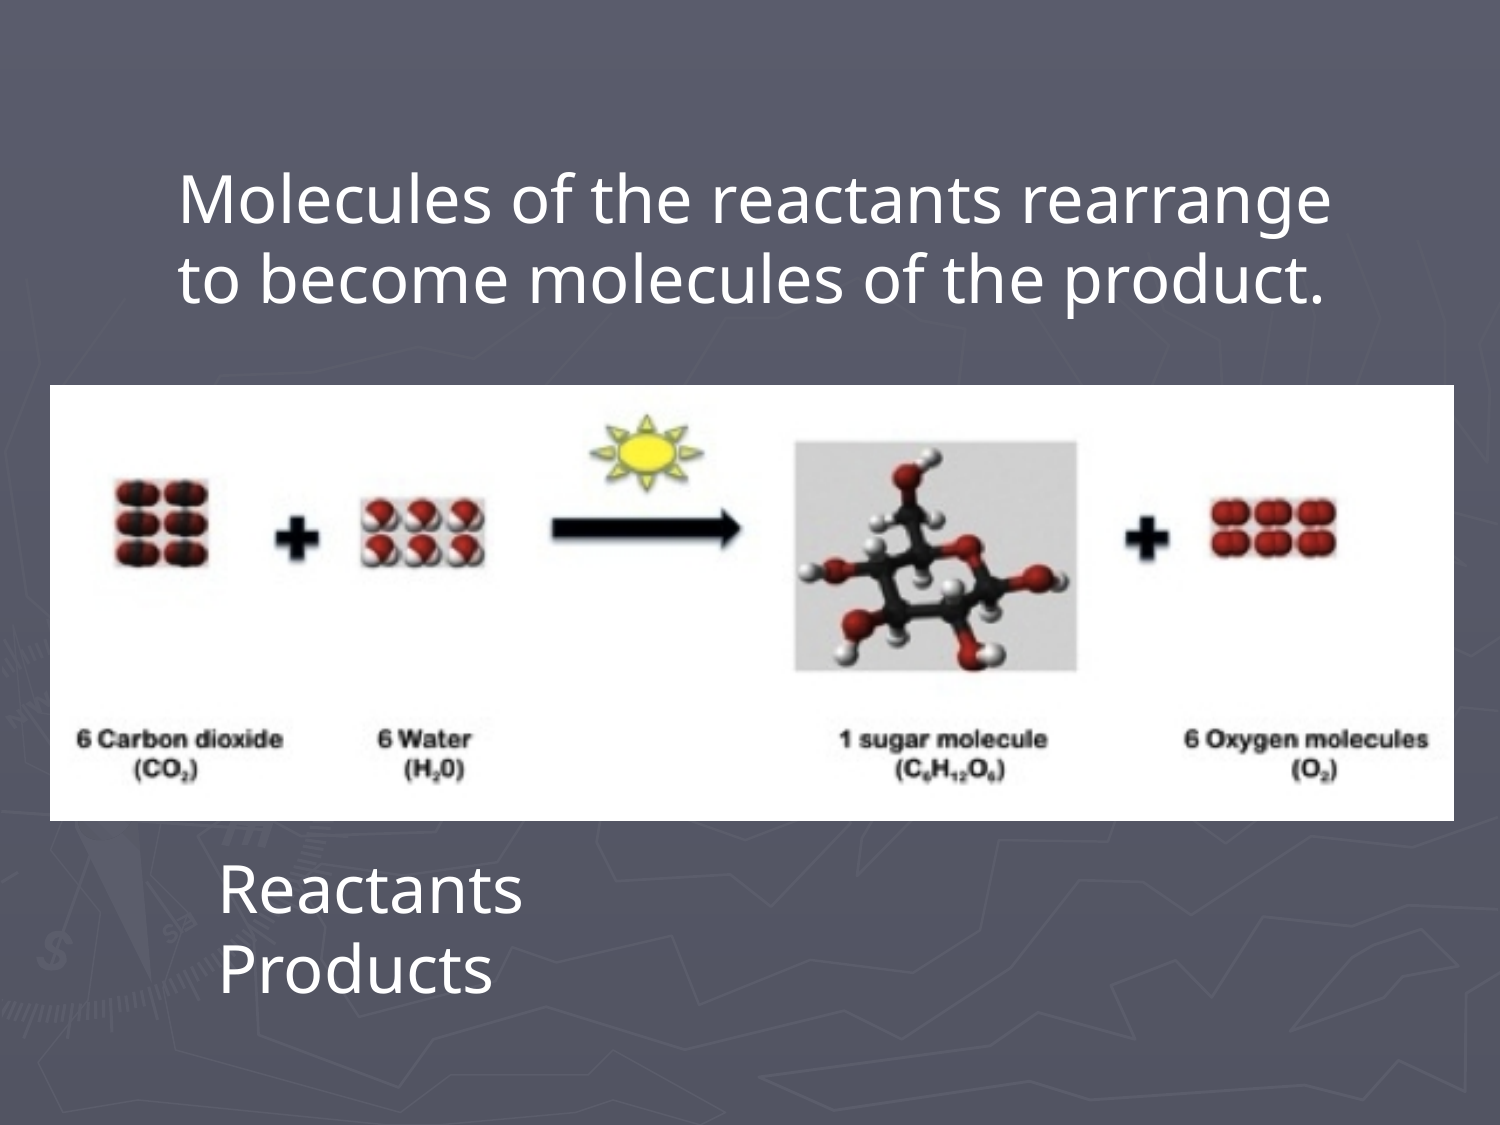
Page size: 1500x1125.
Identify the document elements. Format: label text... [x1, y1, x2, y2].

text_box Molecules of the reactants rearrange to become molecules of the product. [162, 149, 1420, 325]
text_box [49, 385, 1454, 936]
